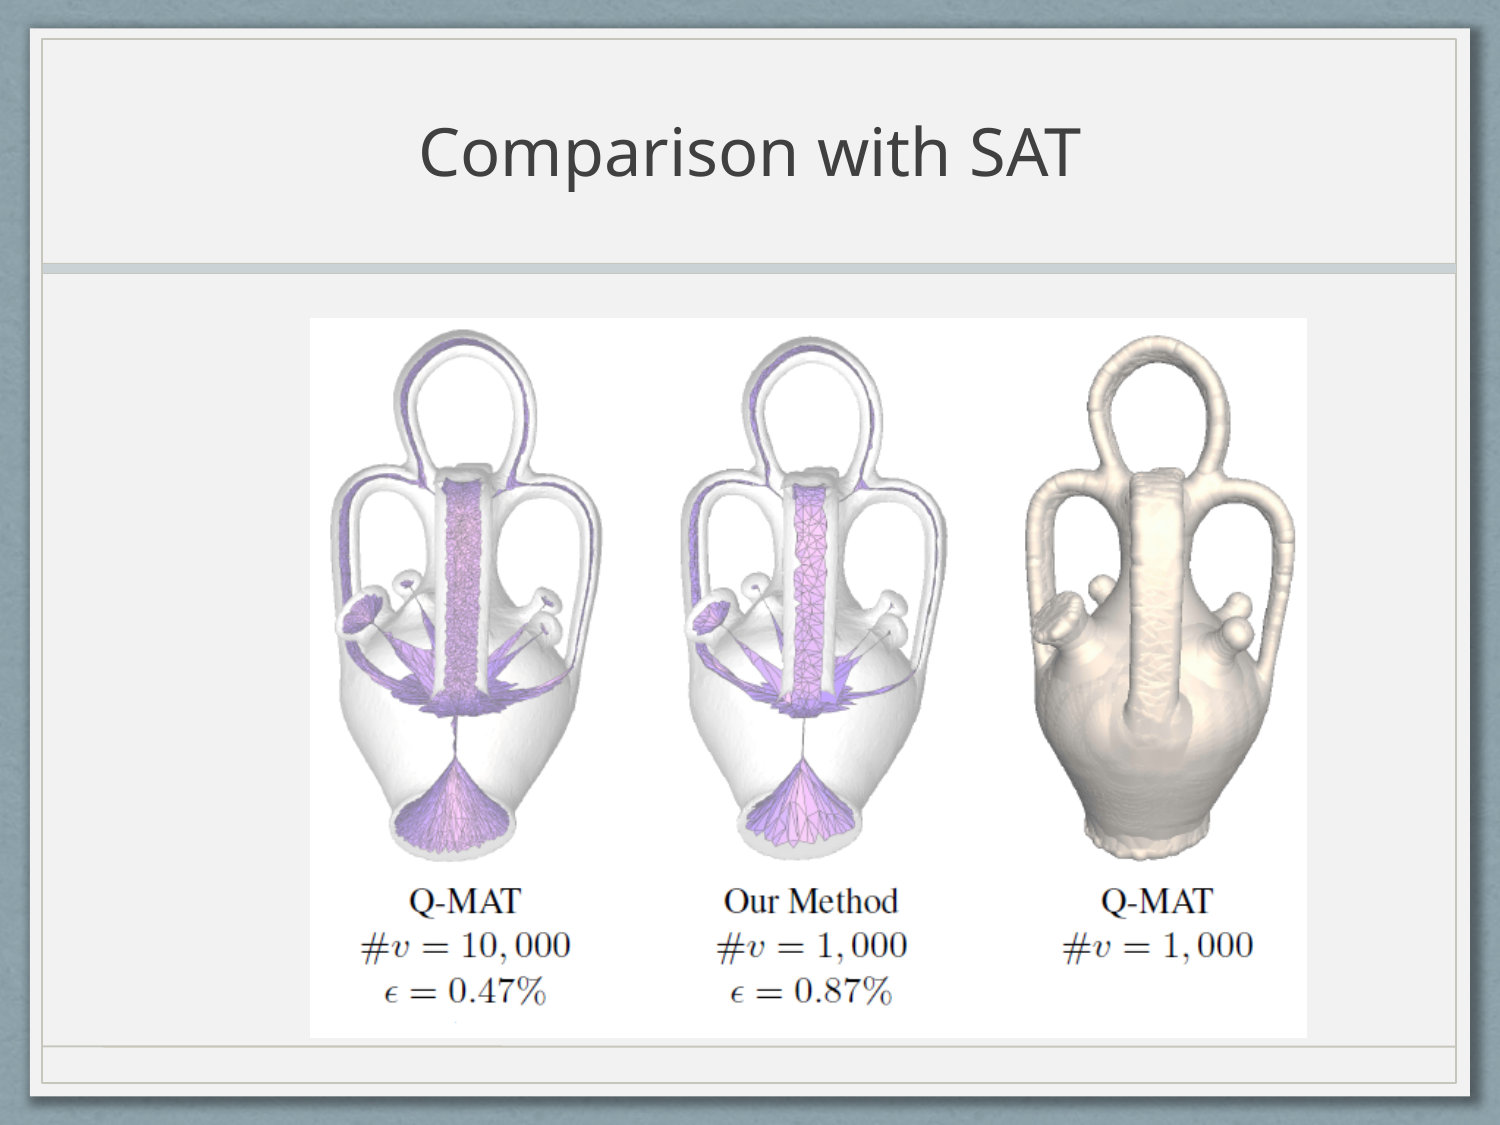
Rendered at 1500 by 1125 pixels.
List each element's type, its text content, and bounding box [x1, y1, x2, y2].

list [310, 317, 1308, 1038]
title Comparison with SAT [147, 40, 1353, 260]
